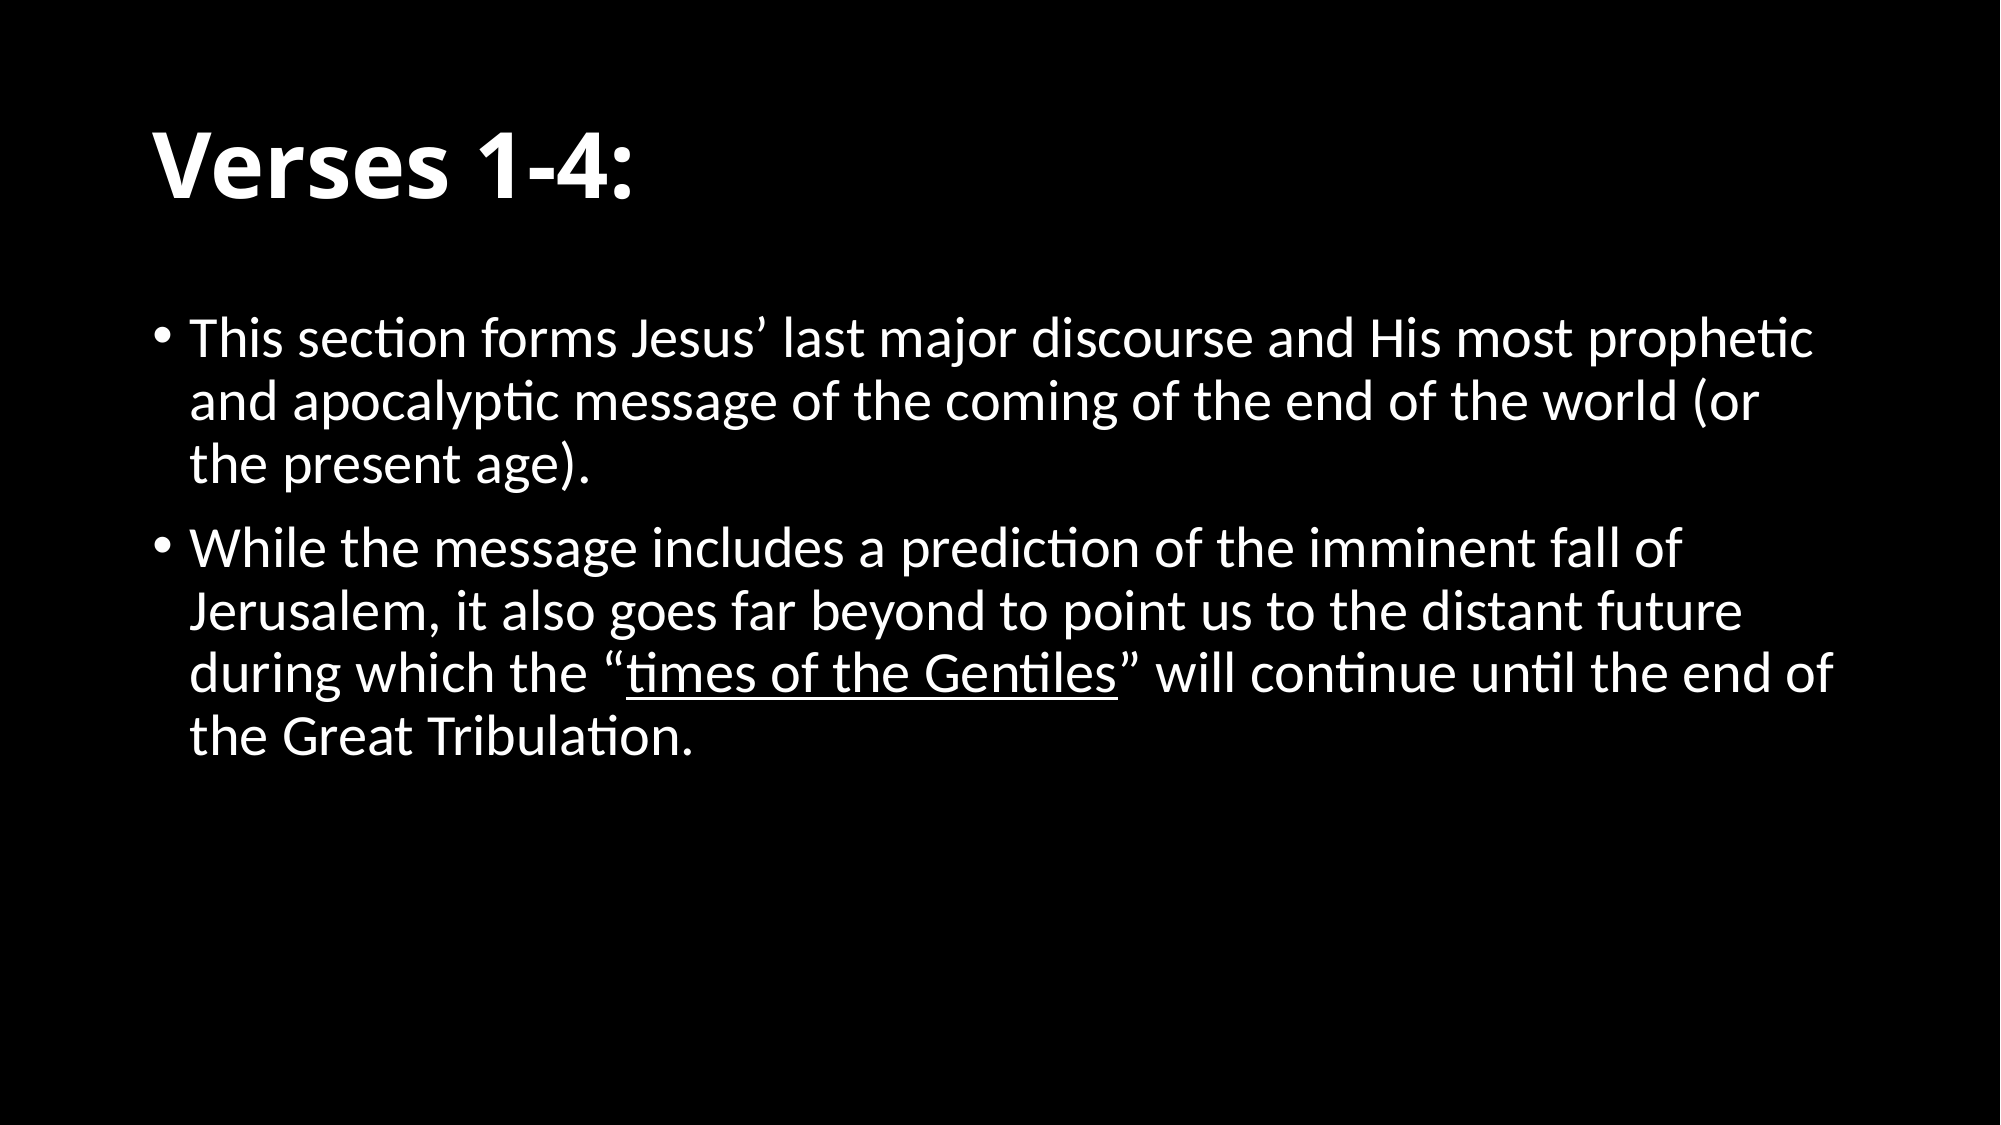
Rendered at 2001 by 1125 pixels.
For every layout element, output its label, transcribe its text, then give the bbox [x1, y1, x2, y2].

list This section forms Jesus’ last major discourse and His most prophetic and apocalyptic message of the coming of the end of the world (or the present age). While the message includes a prediction of the imminent fall of Jerusalem, it also goes far beyond to point us to the distant future during which the “times of the Gentiles” will continue until the end of the Great Tribulation. [137, 299, 1863, 1014]
title Verses 1-4: [137, 59, 1863, 278]
